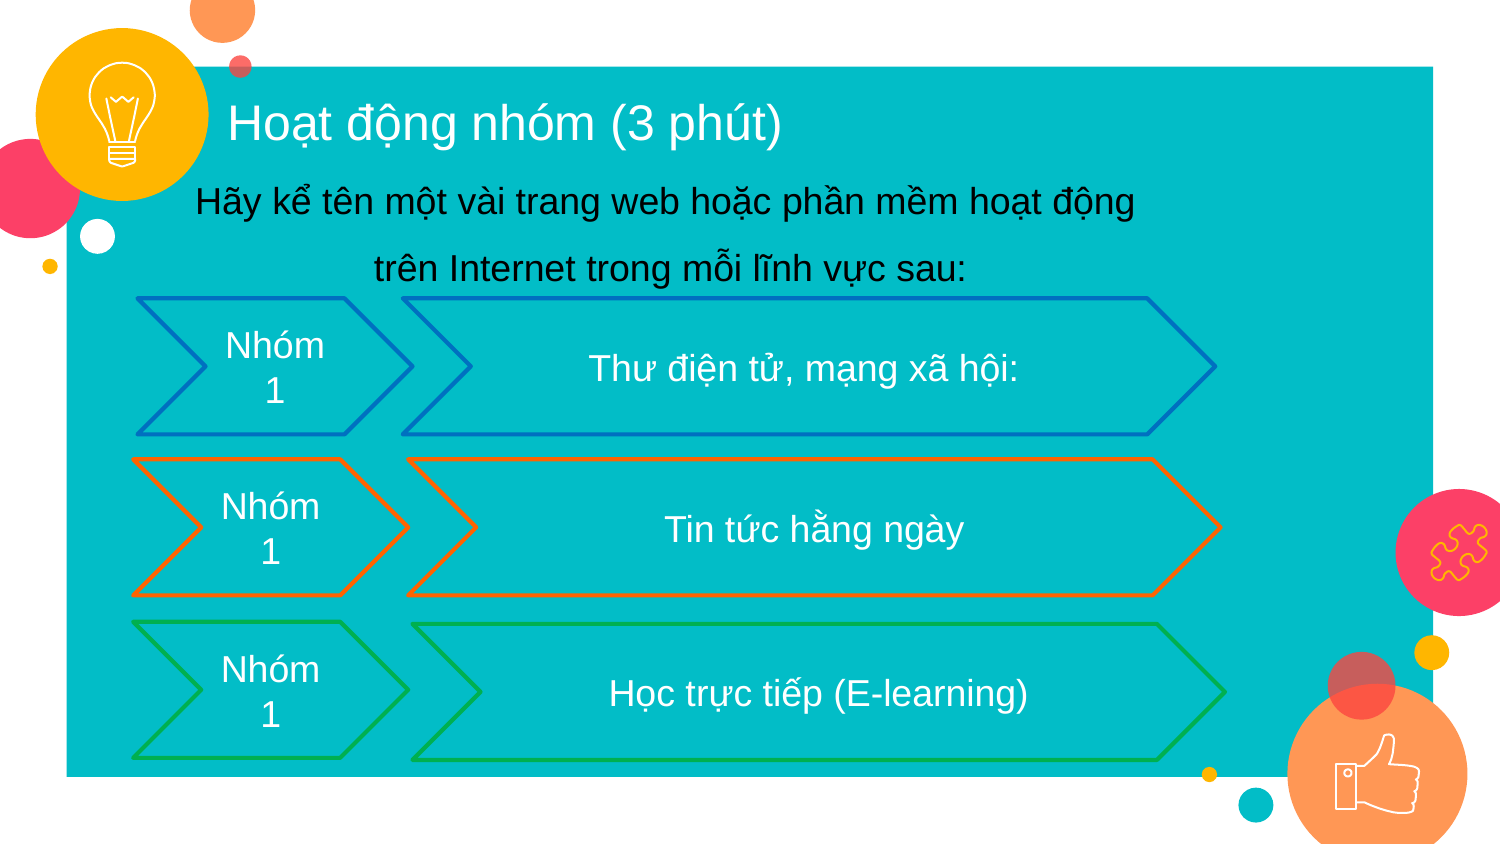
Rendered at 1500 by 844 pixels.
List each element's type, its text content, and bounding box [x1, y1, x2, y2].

text_box Nhóm 1 [131, 457, 411, 598]
text_box Tin tức hằng ngày [406, 457, 1223, 598]
text_box Học trực tiếp (E-learning) [410, 621, 1228, 763]
title Hoạt động nhóm (3 phút) [212, 84, 1063, 146]
text_box Hãy kể tên một vài trang web hoặc phần mềm hoạt động trên Internet trong mỗi lĩnh vực sau: [180, 146, 1162, 297]
text_box Nhóm 1 [131, 619, 411, 760]
text_box Nhóm 1 [135, 296, 415, 437]
text_box Thư điện tử, mạng xã hội: [400, 296, 1218, 437]
